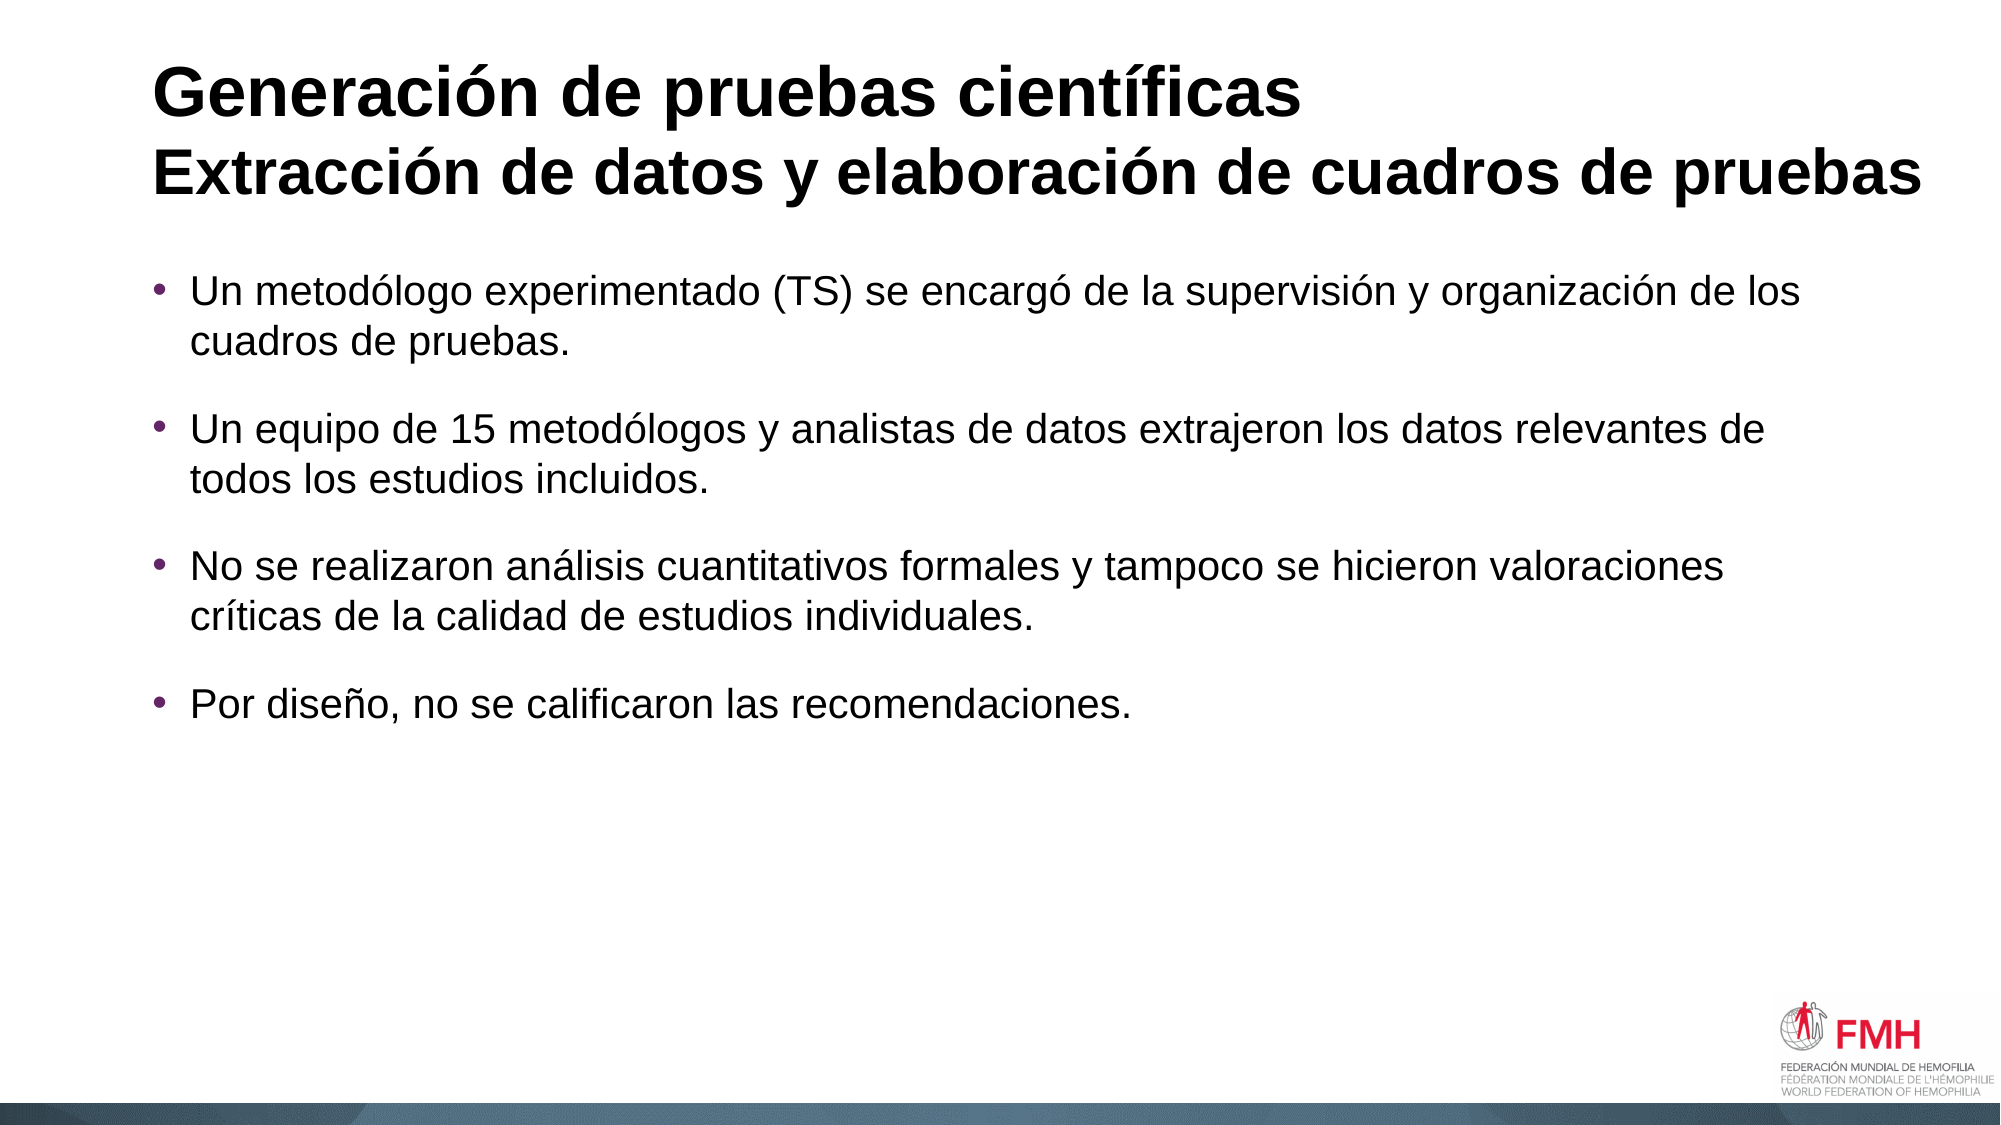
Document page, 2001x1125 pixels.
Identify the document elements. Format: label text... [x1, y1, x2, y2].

list Un metodólogo experimentado (TS) se encargó de la supervisión y organización de los cuadros de pruebas. Un equipo de 15 metodólogos y analistas de datos extrajeron los datos relevantes de todos los estudios incluidos. No se realizaron análisis cuantitativos formales y tampoco se hicieron valoraciones críticas de la calidad de estudios individuales. Por diseño, no se calificaron las recomendaciones. [137, 256, 1863, 1014]
picture [1772, 992, 2000, 1103]
title Generación de pruebas científicas Extracción de datos y elaboración de cuadros de pruebas [137, 36, 1977, 216]
